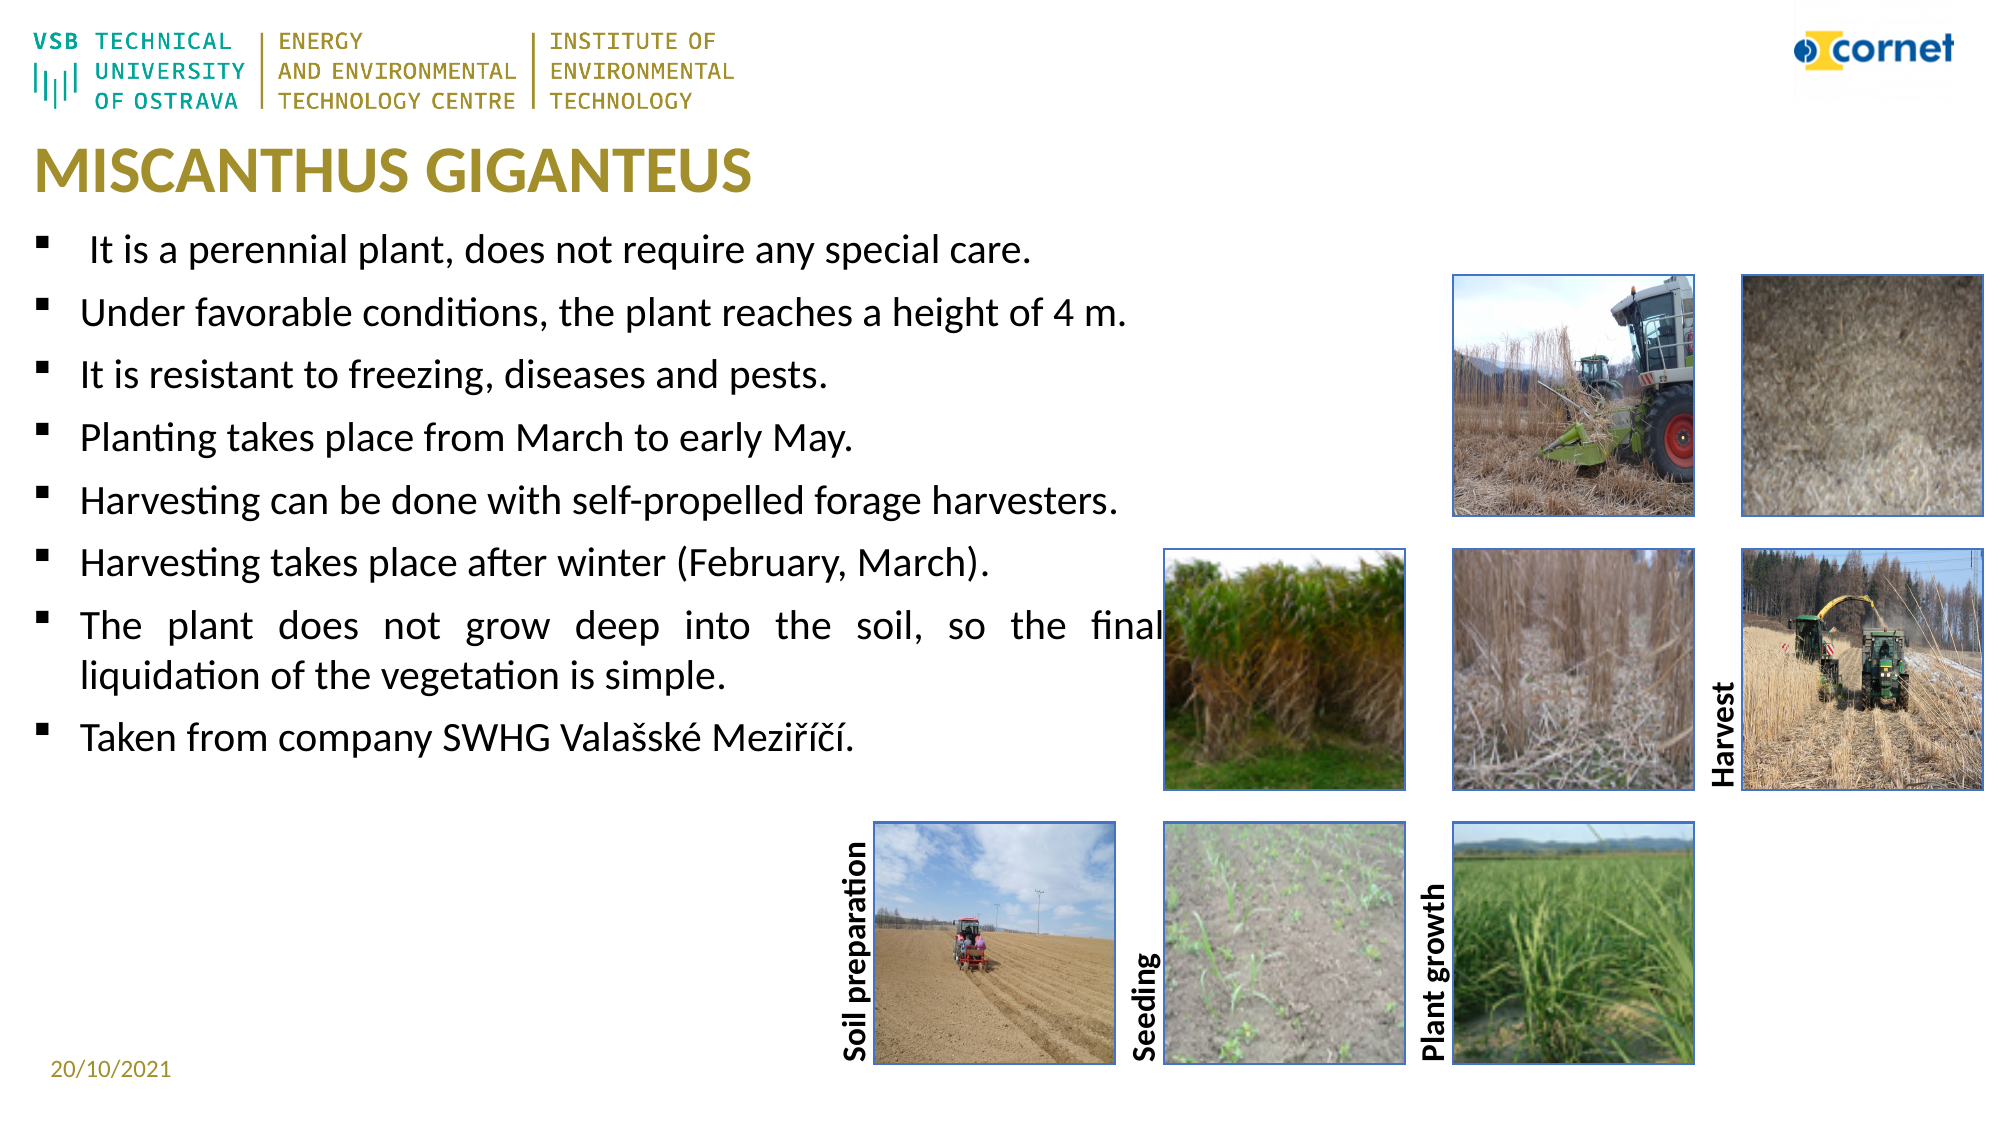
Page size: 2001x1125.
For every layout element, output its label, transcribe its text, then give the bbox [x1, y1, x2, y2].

picture [1794, 0, 1954, 100]
picture [33, 32, 734, 96]
title MISCANTHUS GIGANTEUS [18, 96, 1794, 214]
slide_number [35, 1042, 191, 1093]
footer [213, 1042, 1879, 1094]
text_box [824, 100, 1984, 1064]
text_box It is a perennial plant, does not require any special care. Under favorable conditions, the plant reaches a height of 4 m. It is resistant to freezing, diseases and pests. Planting takes place from March to early May. Harvesting can be done with self-propelled forage harvesters. Harvesting takes place after winter (February, March). The plant does not grow deep into the soil, so the final liquidation of the vegetation is simple. Taken from company SWHG Valašské Meziříčí. [18, 214, 824, 903]
